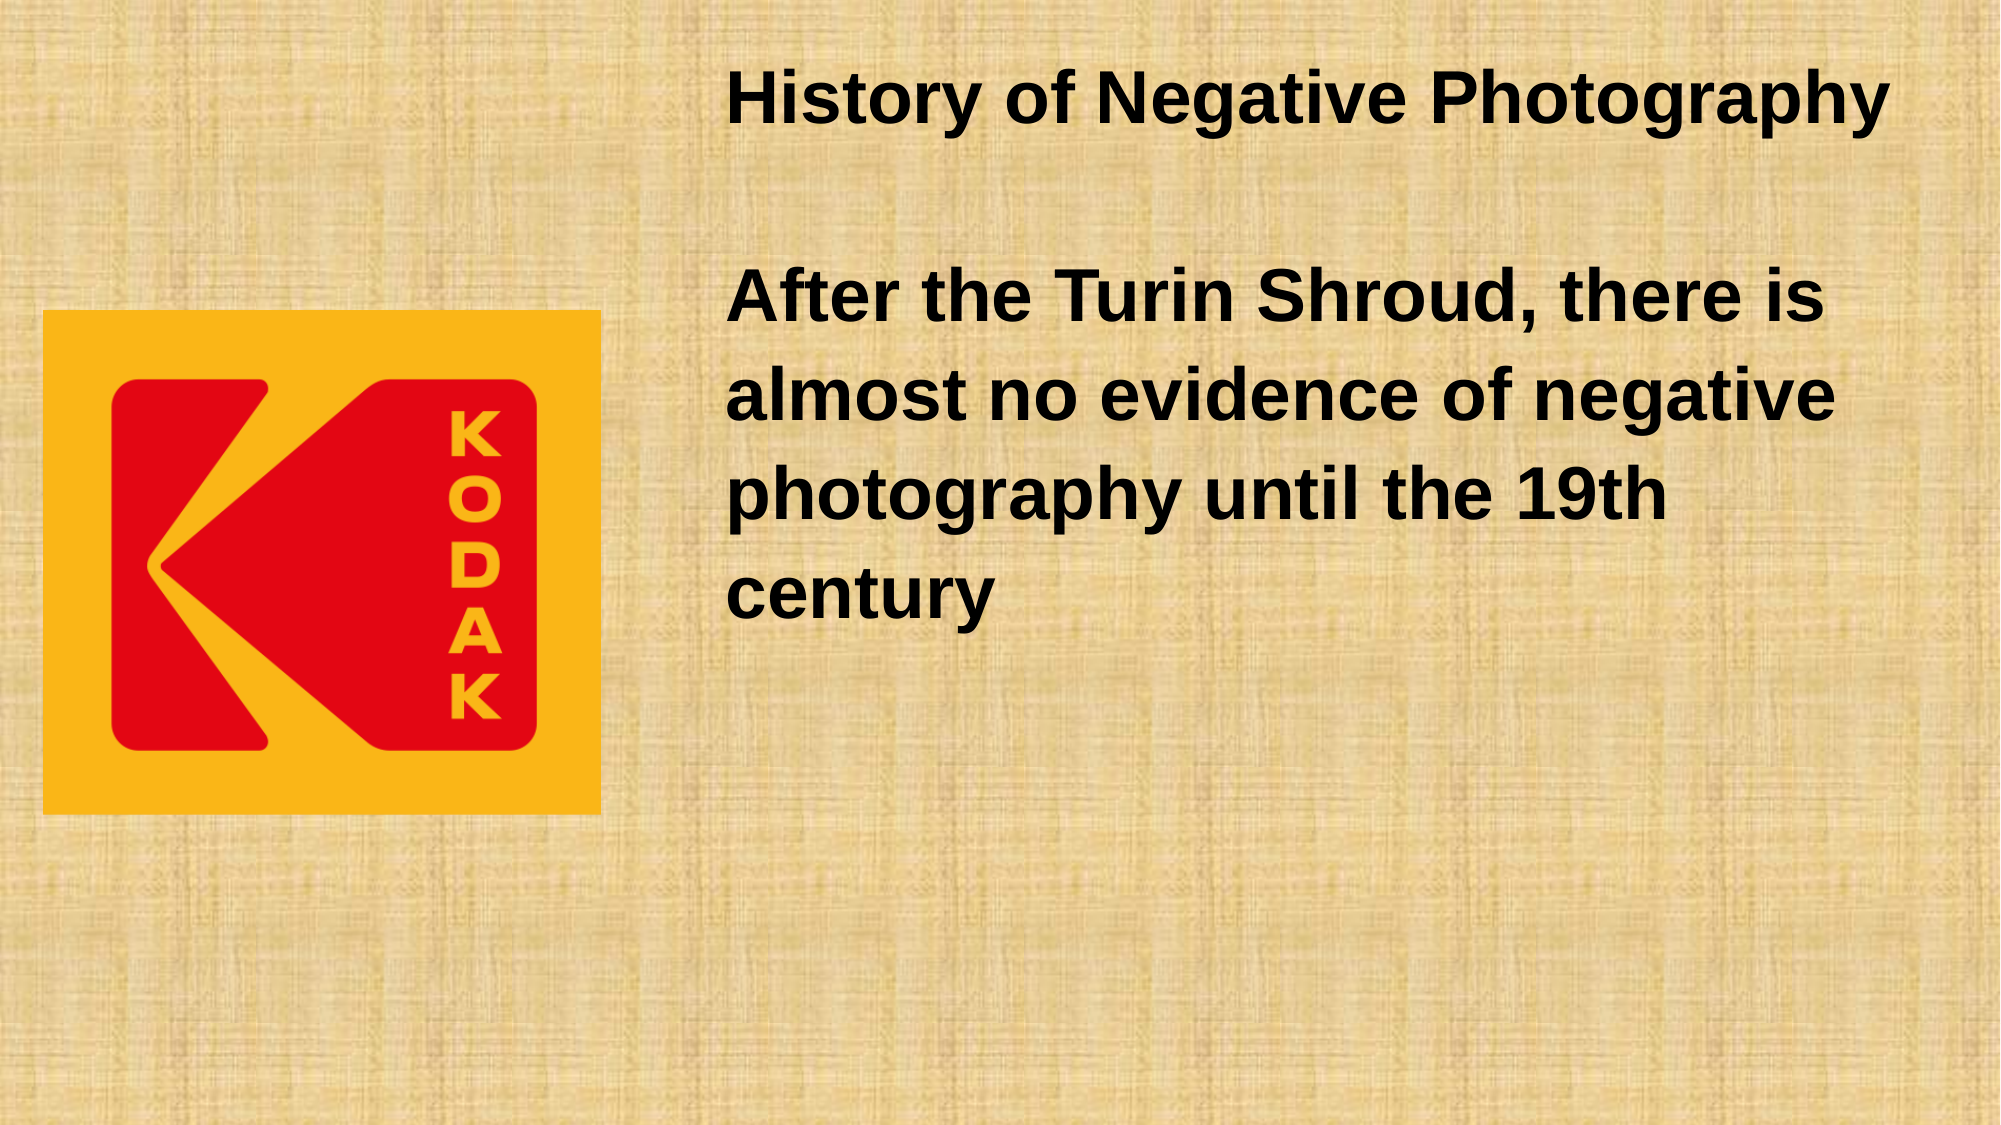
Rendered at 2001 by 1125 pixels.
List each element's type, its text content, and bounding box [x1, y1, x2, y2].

picture [0, 0, 2001, 1125]
text_box History of Negative Photography After the Turin Shroud, there is almost no evidence of negative photography until the 19th century [710, 32, 1957, 641]
